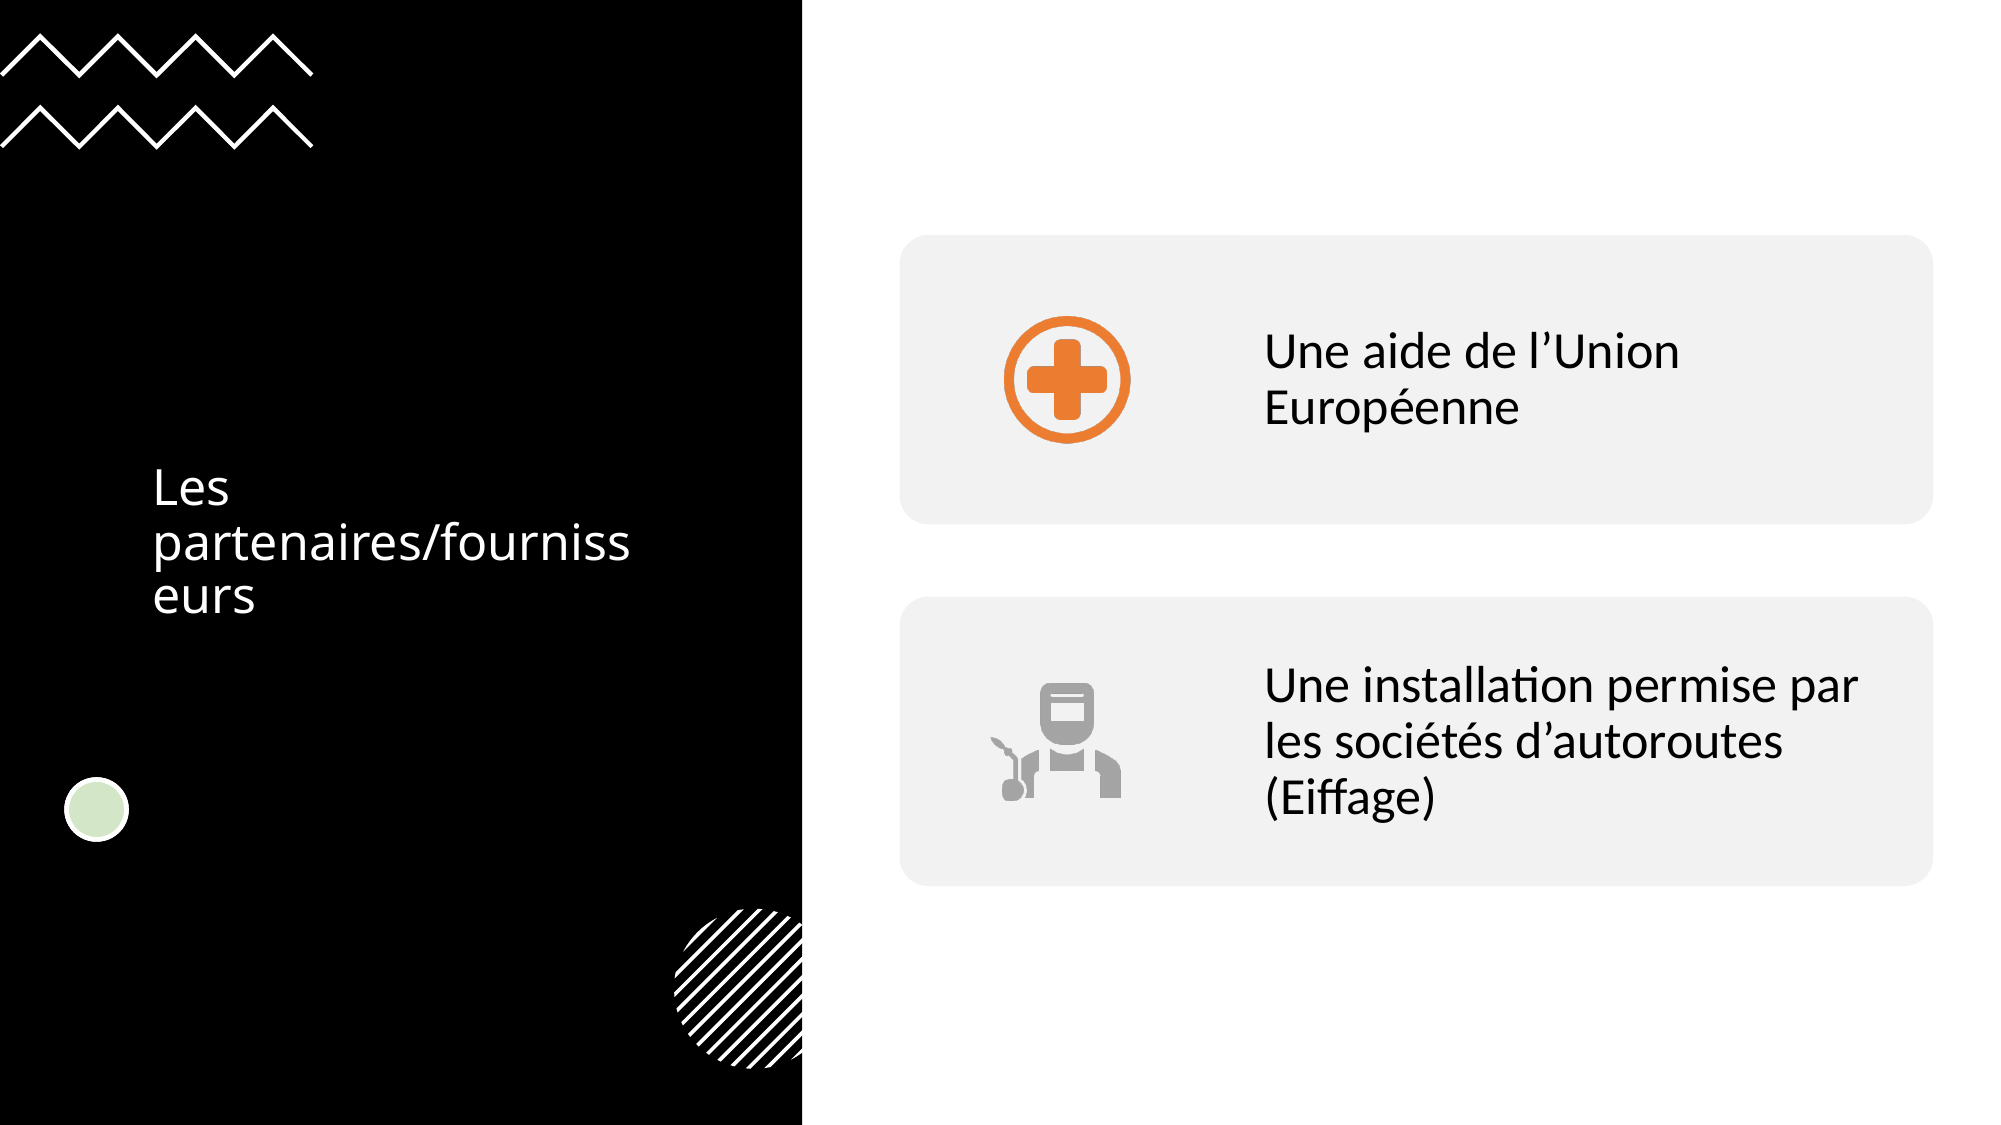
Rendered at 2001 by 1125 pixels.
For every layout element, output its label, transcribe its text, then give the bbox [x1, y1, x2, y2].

text_box [0, 0, 803, 1125]
text_box [803, 0, 2000, 1125]
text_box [674, 908, 835, 1069]
title Les partenaires/fournisseurs [137, 196, 663, 892]
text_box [0, 33, 314, 150]
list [899, 78, 1934, 1043]
text_box [65, 778, 128, 841]
